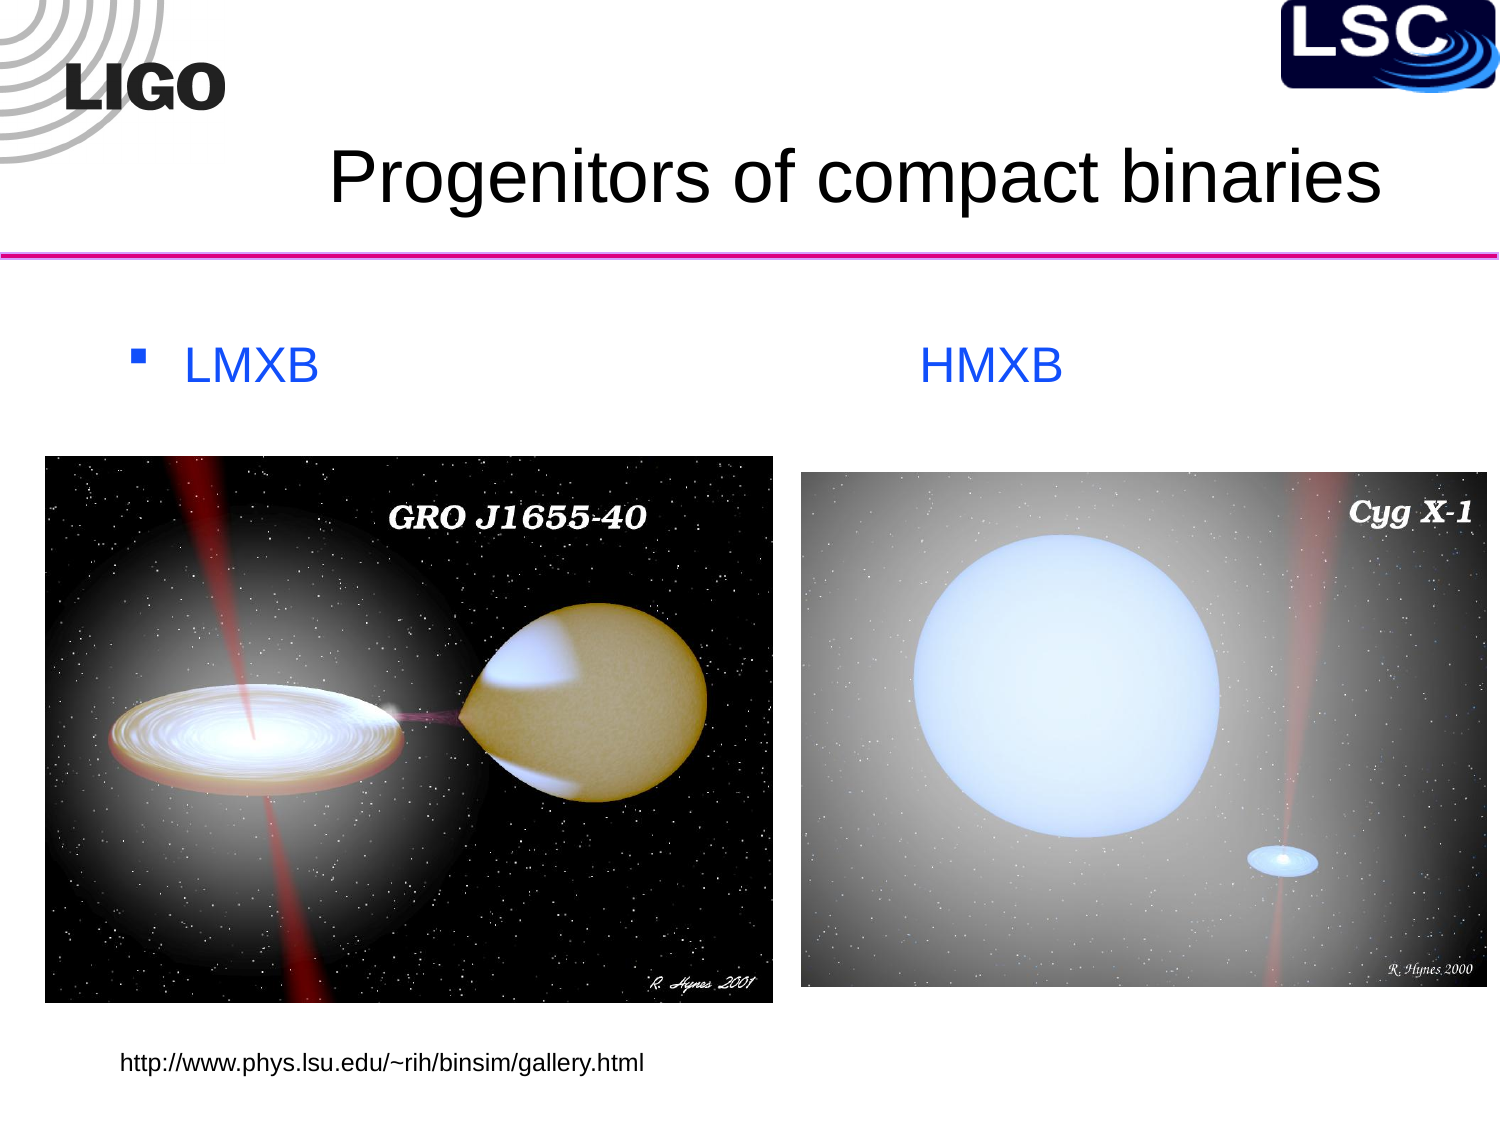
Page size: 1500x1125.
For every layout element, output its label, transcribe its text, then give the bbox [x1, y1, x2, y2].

text_box http://www.phys.lsu.edu/~rih/binsim/gallery.html [104, 1039, 1298, 1085]
title Progenitors of compact binaries [262, 37, 1451, 226]
list LMXB HMXB [112, 324, 1388, 1001]
picture [44, 456, 774, 1003]
picture [1281, 0, 1500, 93]
picture [0, 0, 225, 164]
picture [800, 472, 1487, 987]
